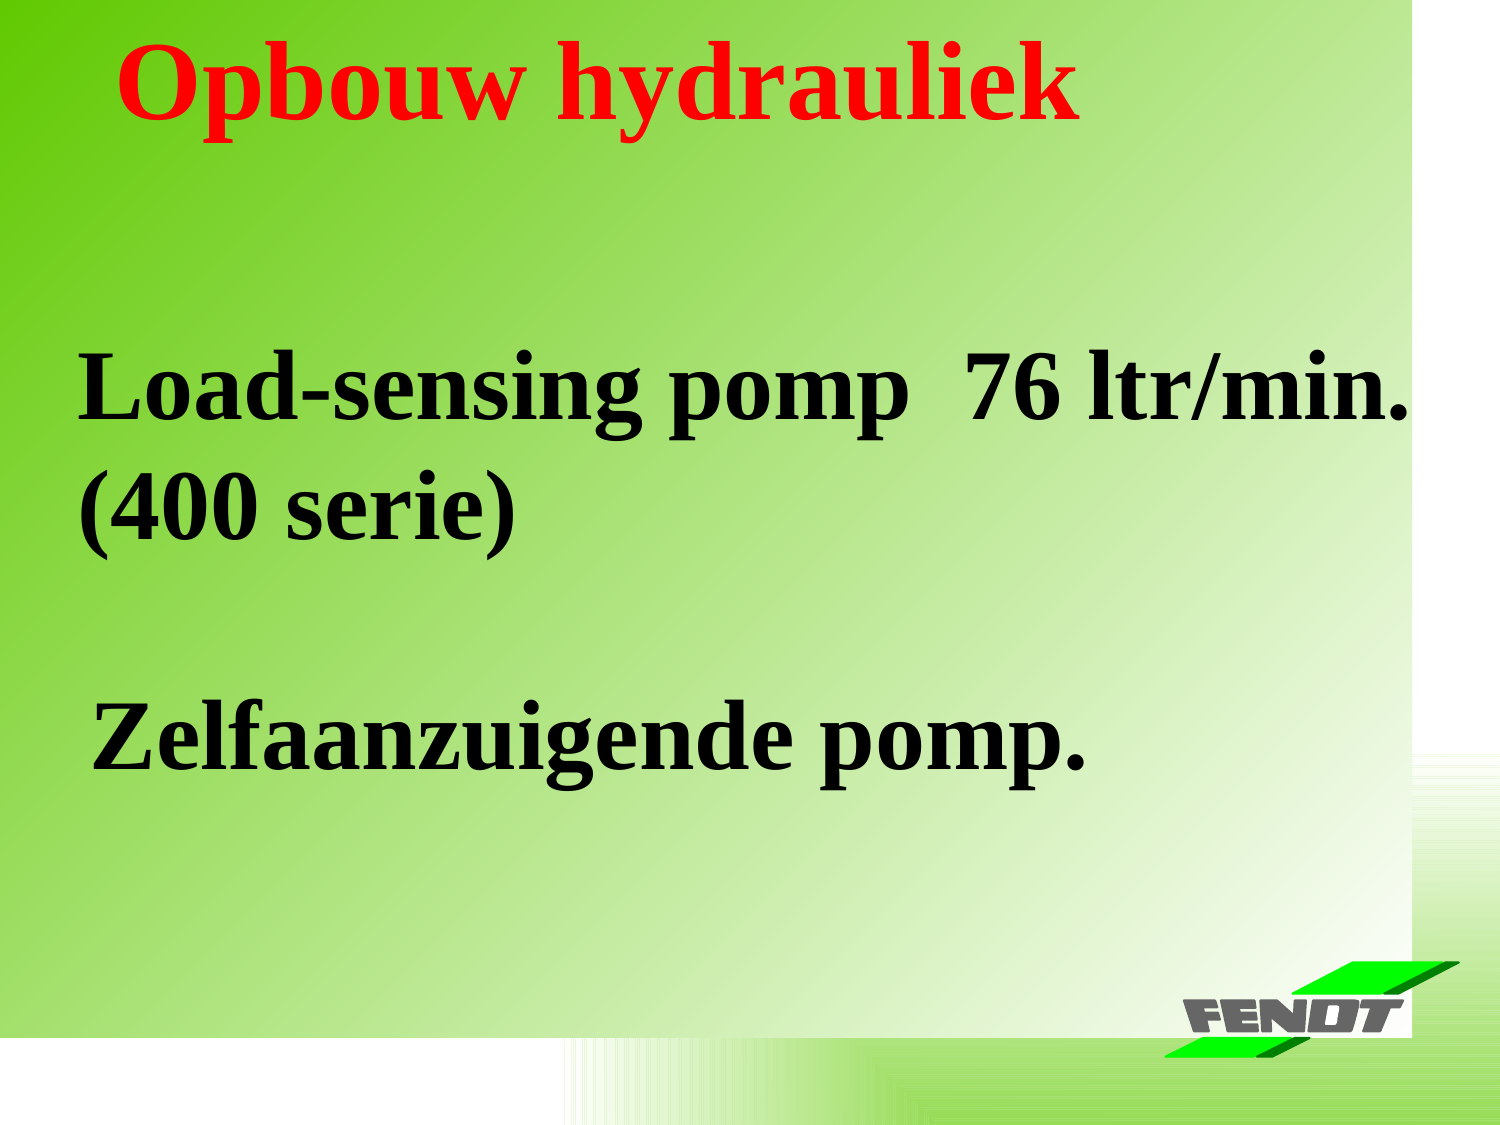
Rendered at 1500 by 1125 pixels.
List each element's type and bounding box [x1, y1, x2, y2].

text_box [0, 0, 1500, 1125]
